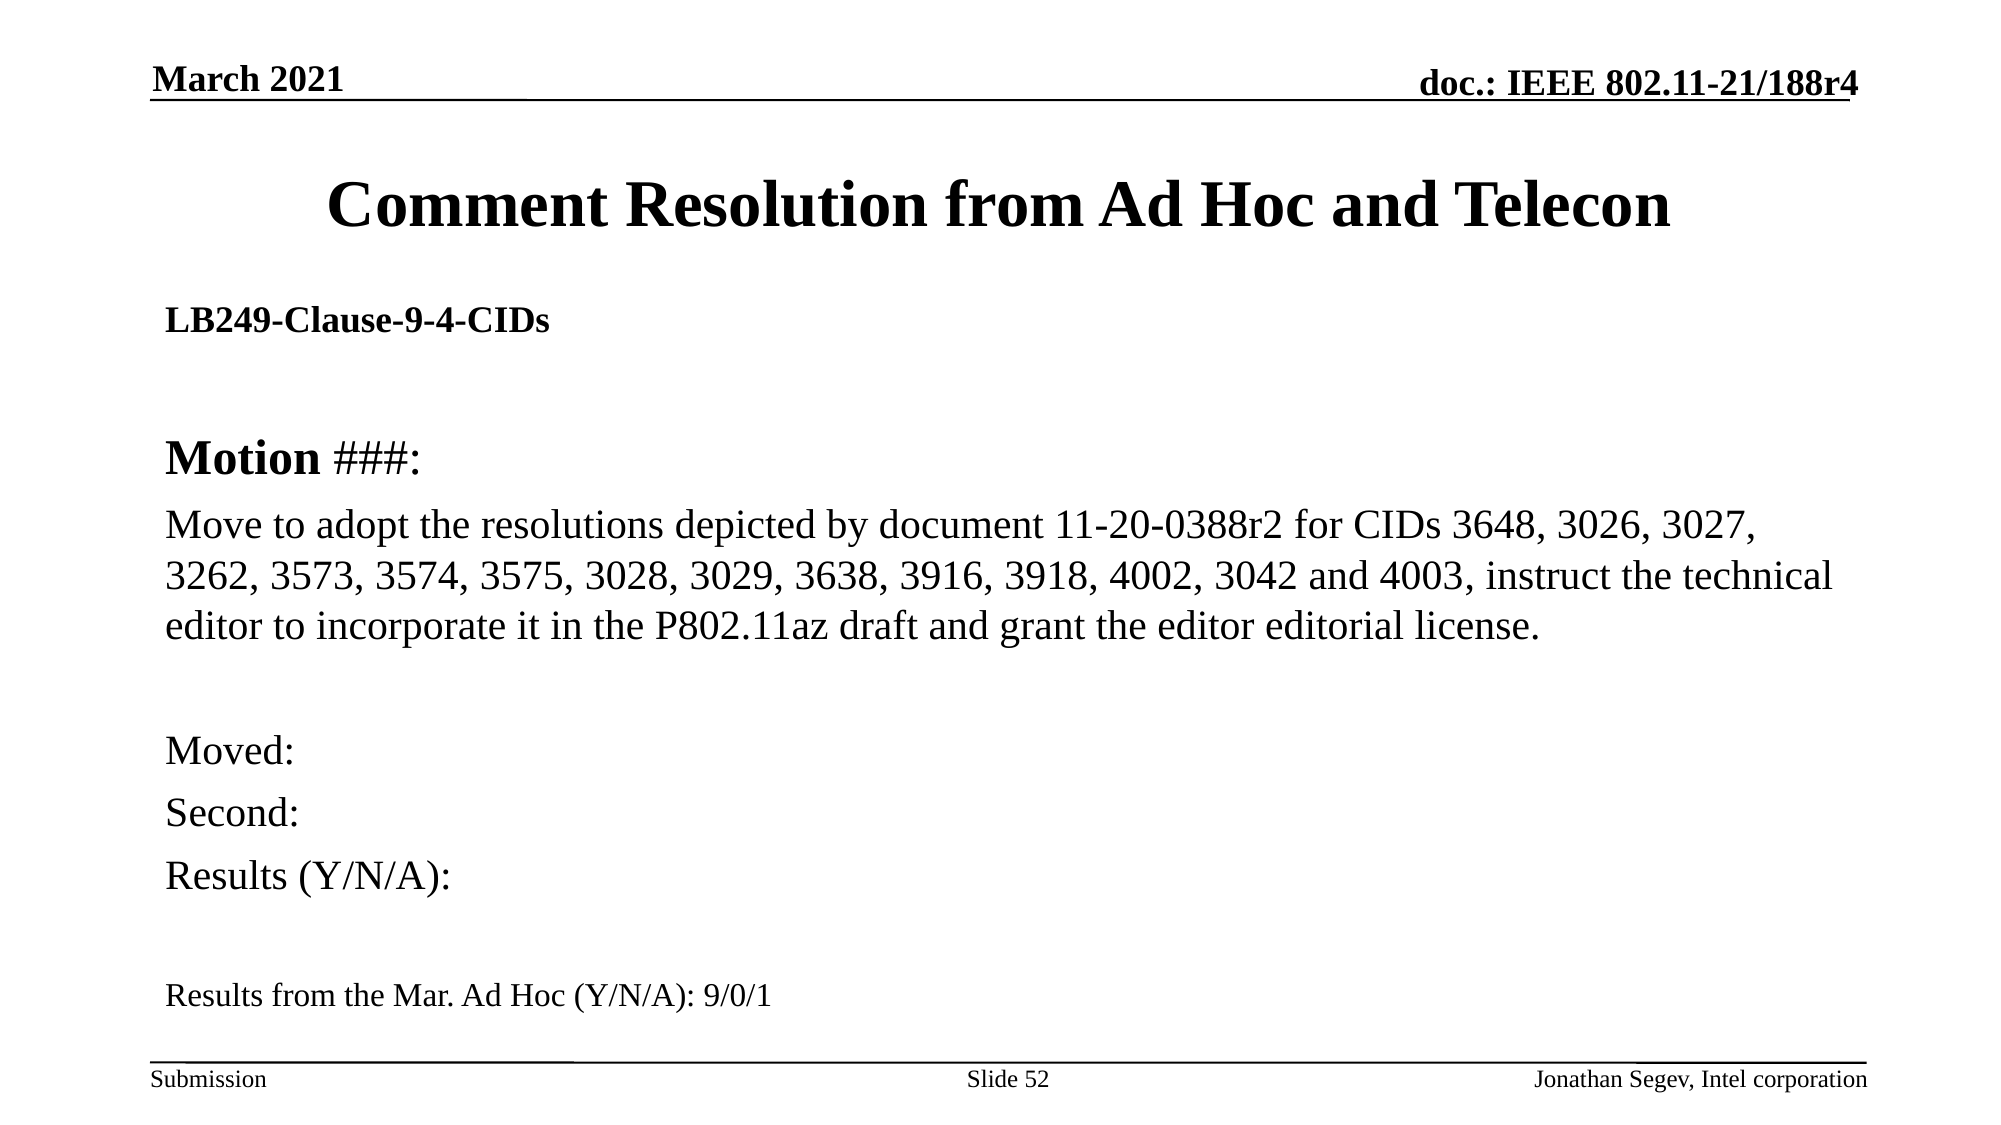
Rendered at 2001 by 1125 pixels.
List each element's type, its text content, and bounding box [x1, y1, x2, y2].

list LB249-Clause-9-4-CIDs Motion ###: Move to adopt the resolutions depicted by document 11-20-0388r2 for CIDs 3648, 3026, 3027, 3262, 3573, 3574, 3575, 3028, 3029, 3638, 3916, 3918, 4002, 3042 and 4003, instruct the technical editor to incorporate it in the P802.11az draft and grant the editor editorial license. Moved: Second: Results (Y/N/A): Results from the Mar. Ad Hoc (Y/N/A): 9/0/1 [149, 286, 1850, 1000]
slide_number Slide 52 [950, 1061, 1067, 1123]
footer Jonathan Segev, Intel corporation [1171, 1061, 1869, 1093]
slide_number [152, 54, 563, 100]
title Comment Resolution from Ad Hoc and Telecon [149, 112, 1850, 286]
